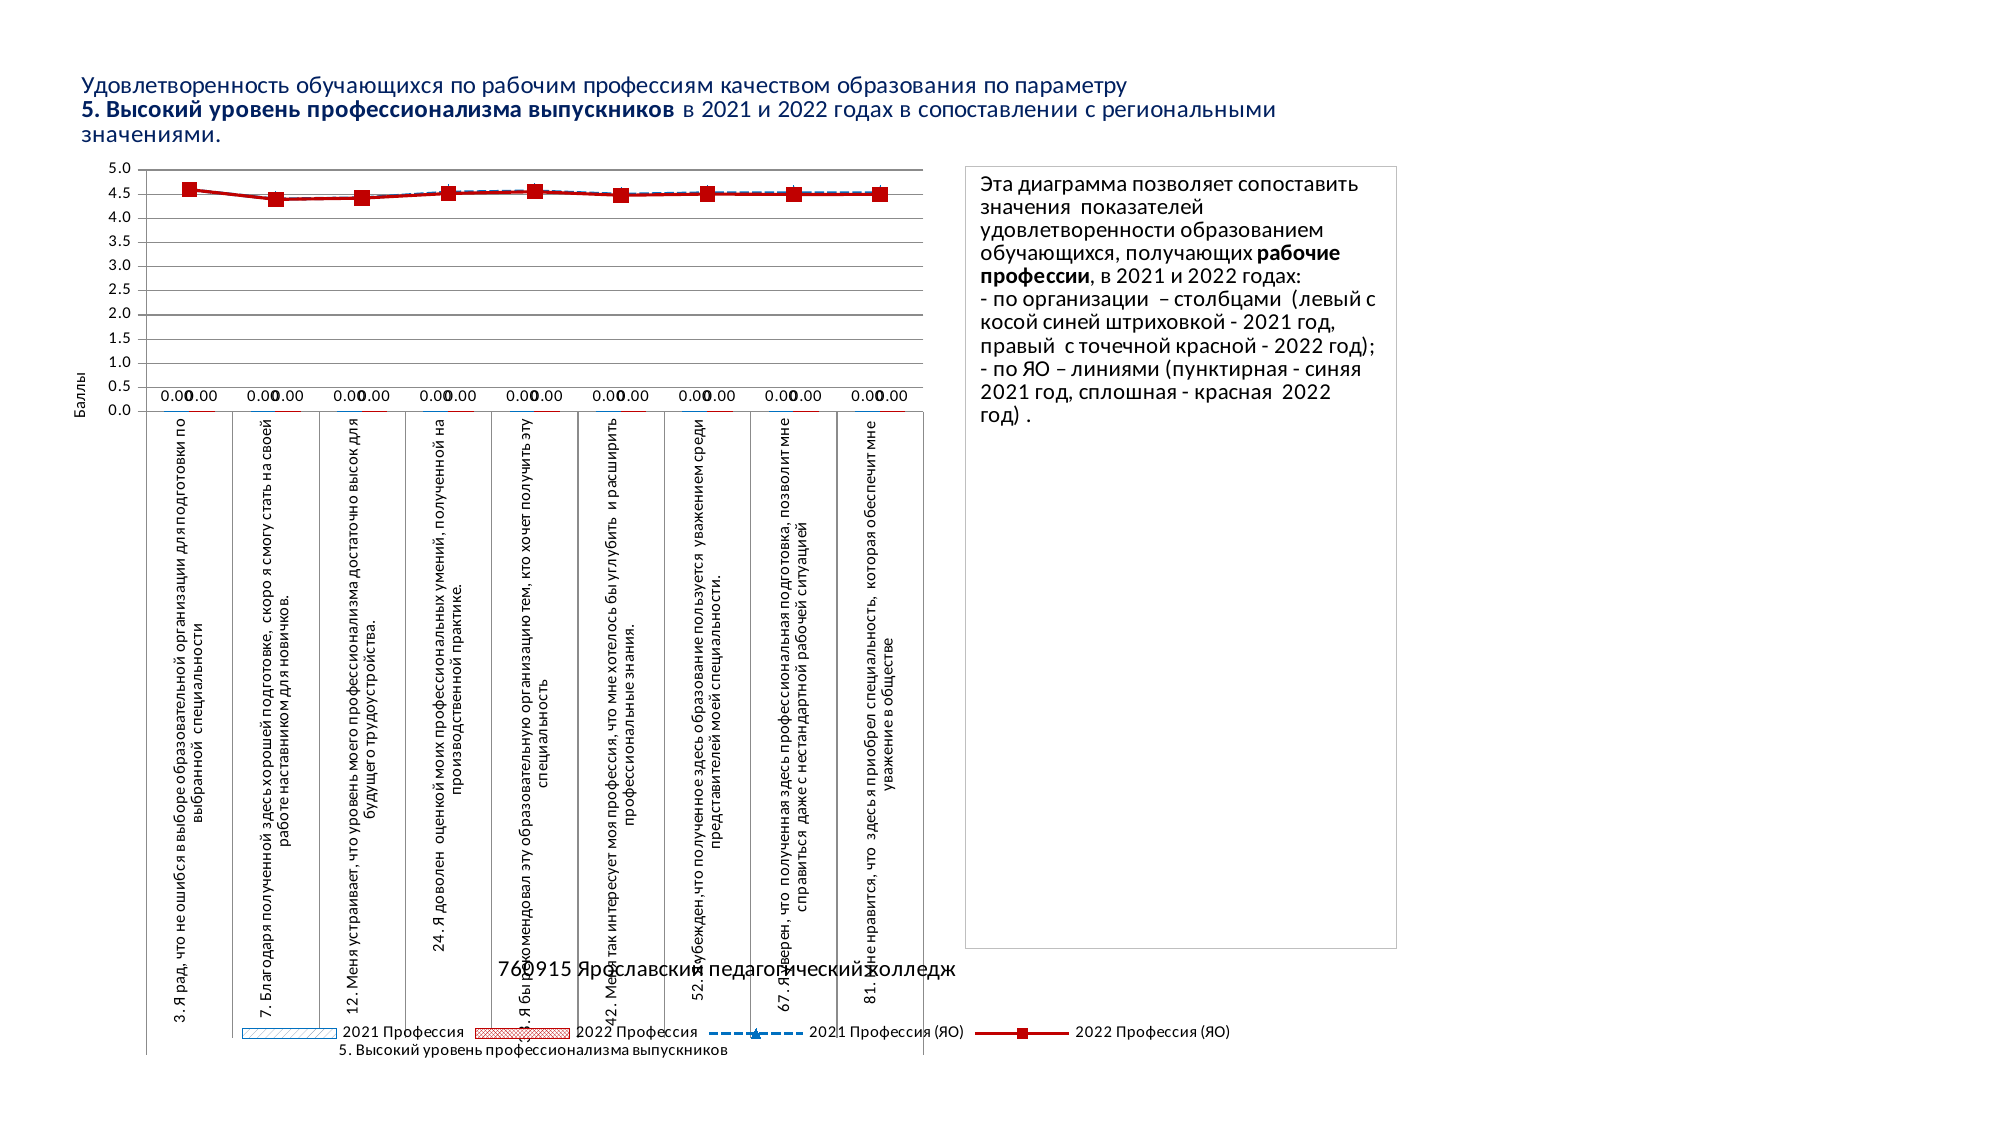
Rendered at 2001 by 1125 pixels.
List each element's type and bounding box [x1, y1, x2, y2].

chart [59, 58, 1414, 1061]
